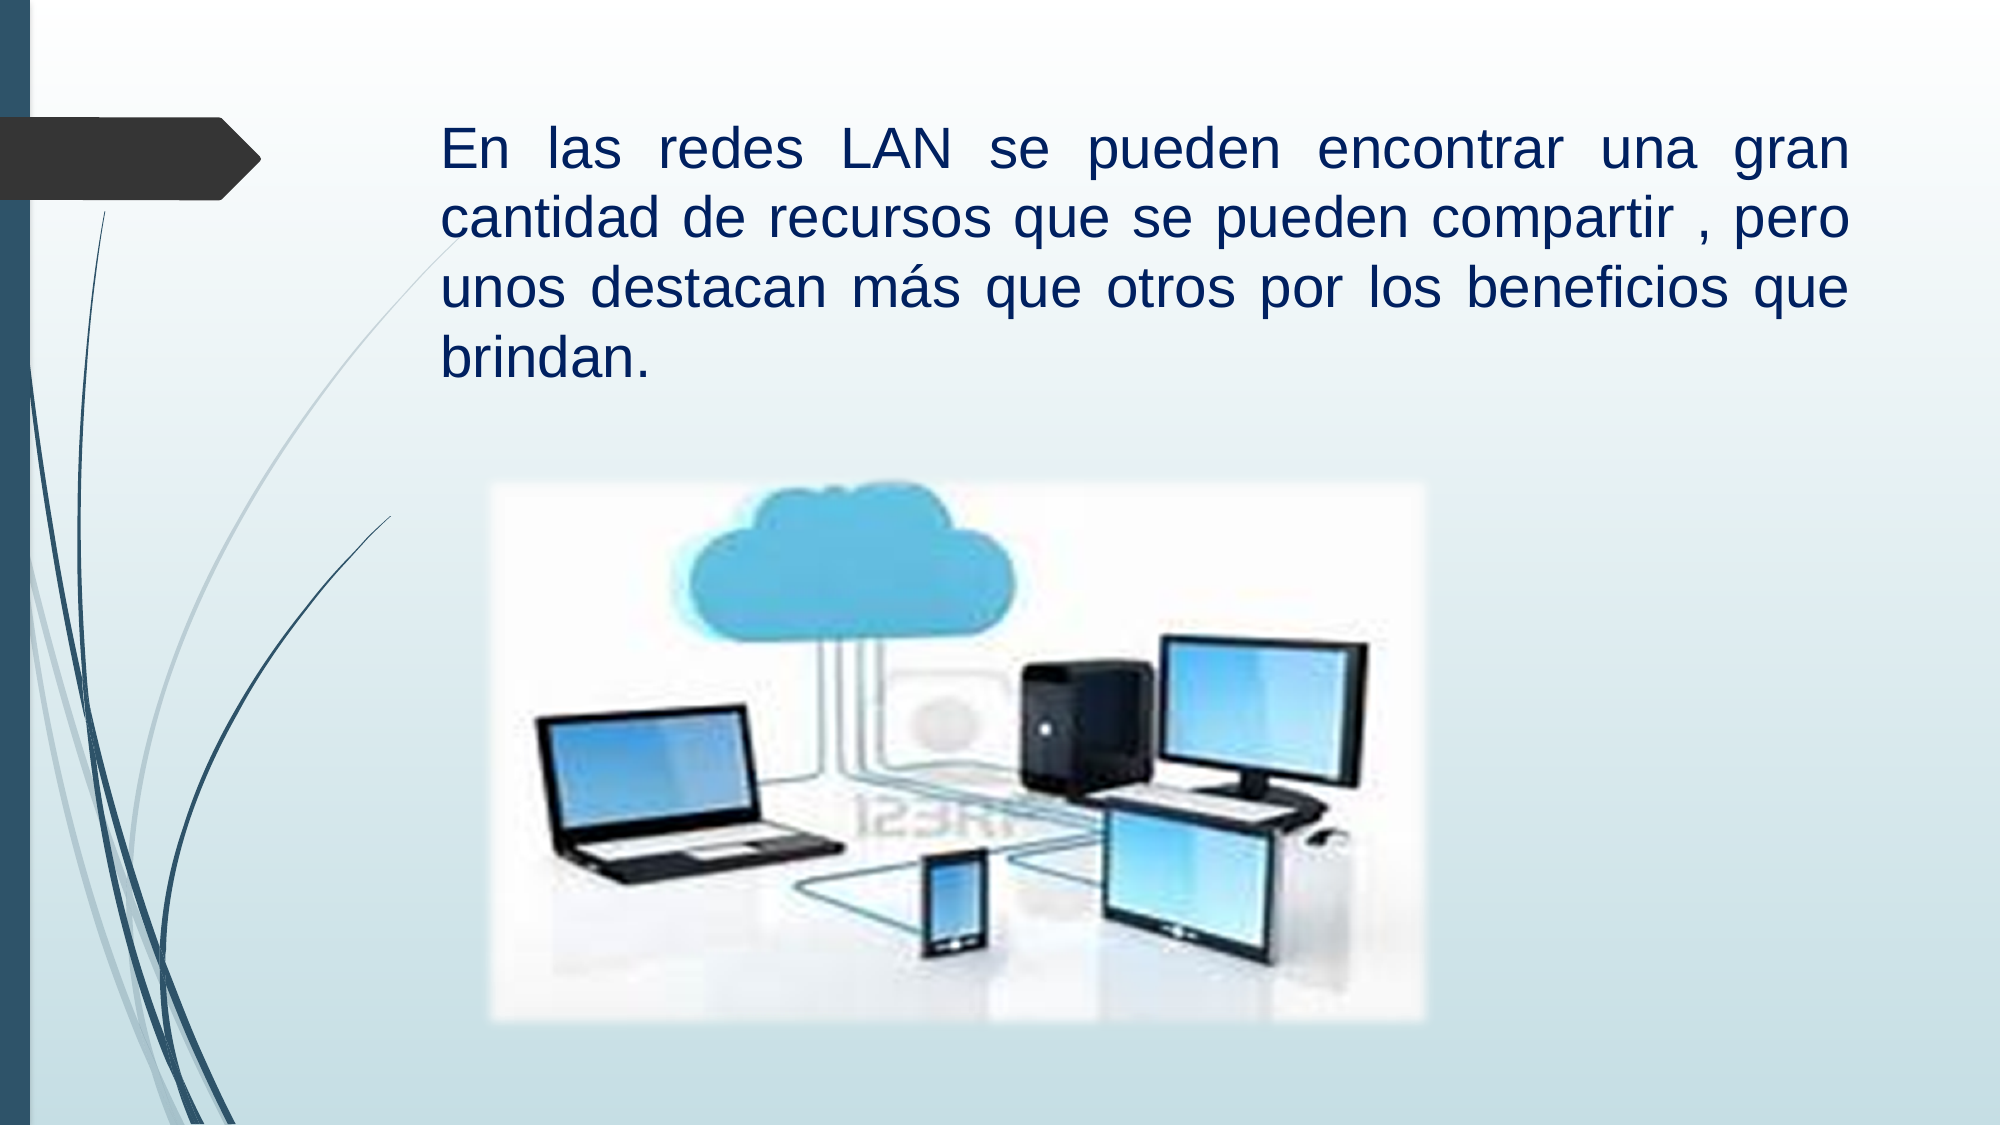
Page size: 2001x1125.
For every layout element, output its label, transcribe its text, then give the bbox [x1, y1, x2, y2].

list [476, 467, 1439, 1035]
title En las redes LAN se pueden encontrar una gran cantidad de recursos que se pueden compartir , pero unos destacan más que otros por los beneficios que brindan. [425, 102, 1868, 573]
